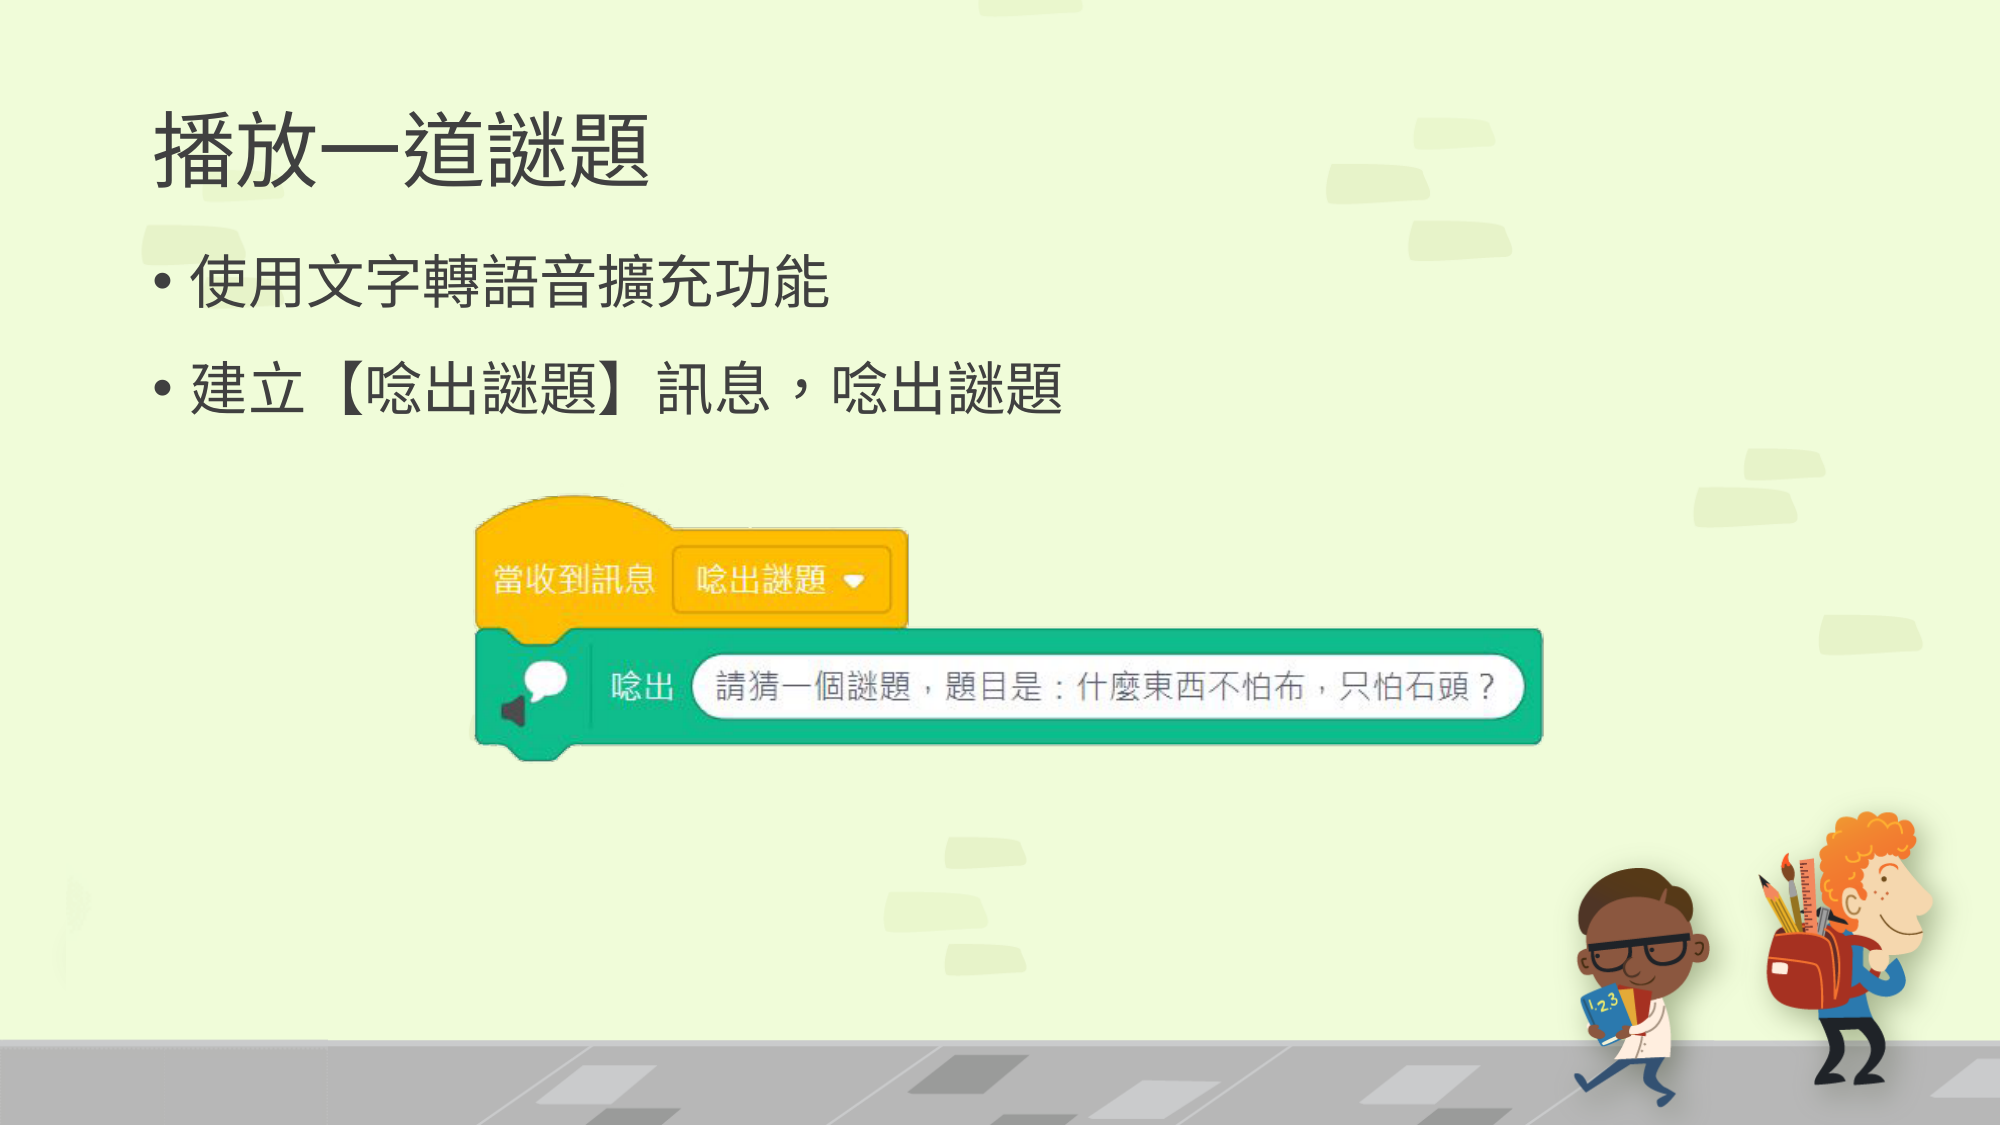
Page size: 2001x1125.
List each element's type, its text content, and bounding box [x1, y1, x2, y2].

title 播放一道謎題 [137, 59, 1750, 237]
list 使用文字轉語音擴充功能 建立【唸出謎題】訊息，唸出謎題 [137, 237, 1750, 1024]
picture [0, 0, 2000, 1125]
